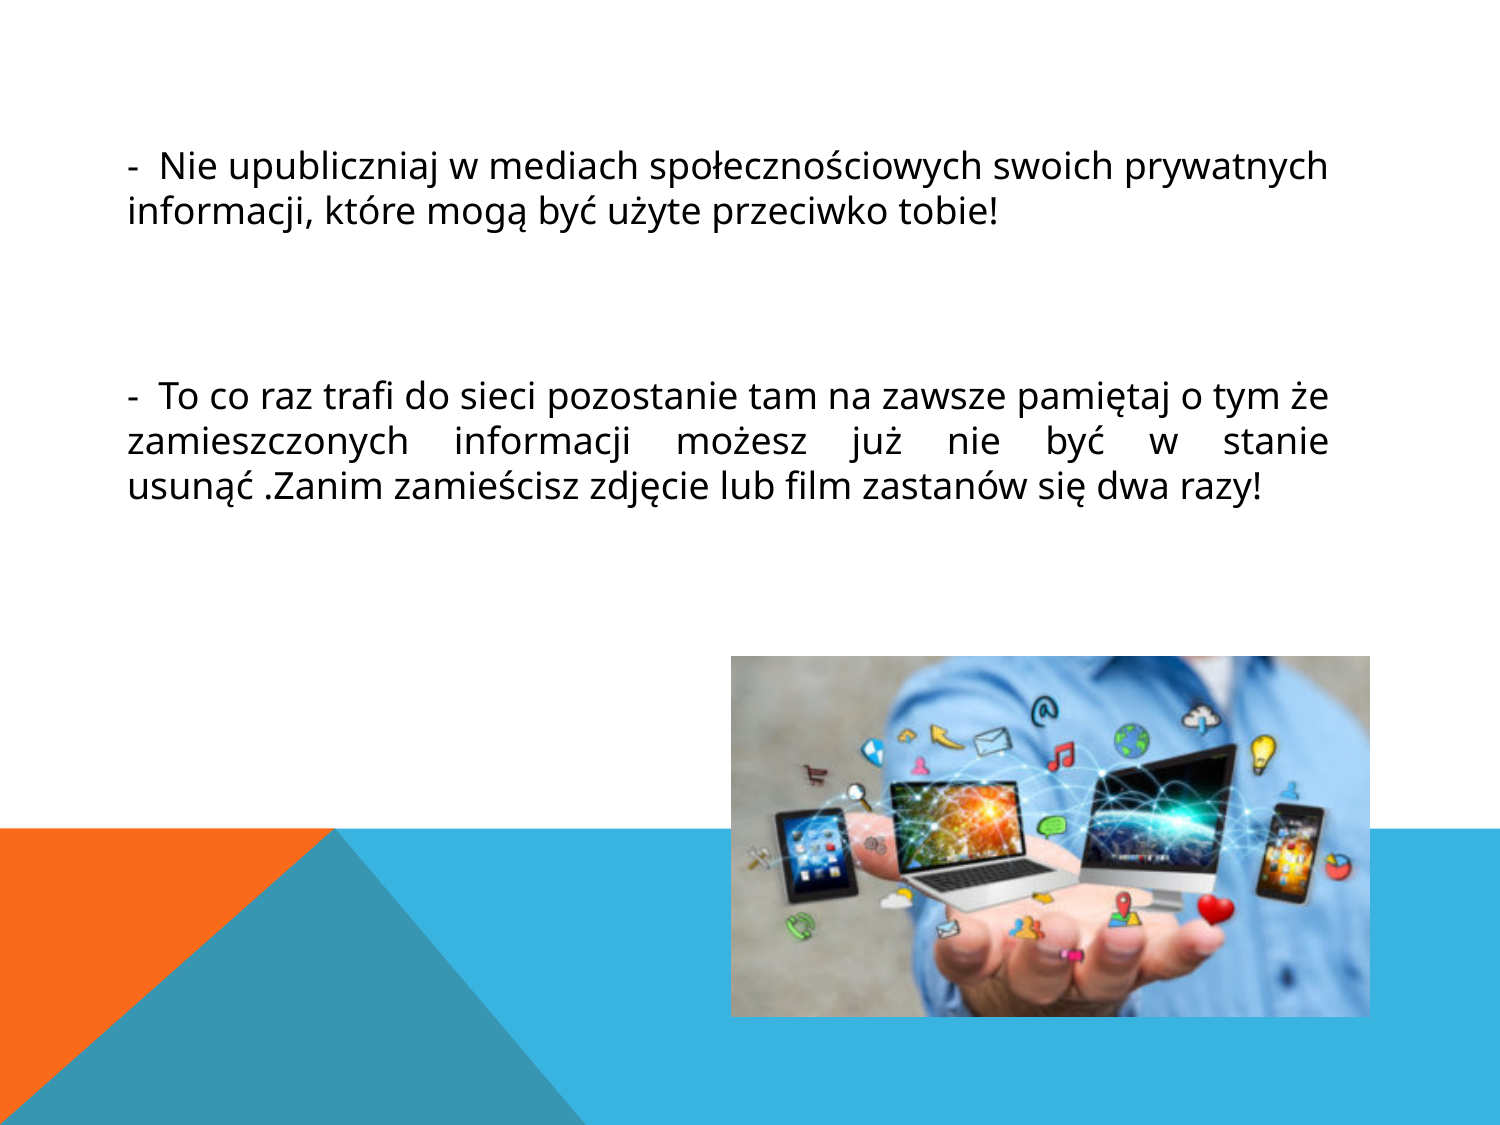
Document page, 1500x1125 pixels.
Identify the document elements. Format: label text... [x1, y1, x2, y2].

list - Nie upubliczniaj w mediach społecznościowych swoich prywatnych informacji, które mogą być użyte przeciwko tobie! - To co raz trafi do sieci pozostanie tam na zawsze pamiętaj o tym że zamieszczonych informacji możesz już nie być w stanie usunąć .Zanim zamieścisz zdjęcie lub film zastanów się dwa razy! [112, 78, 1346, 614]
picture [731, 656, 1370, 1017]
